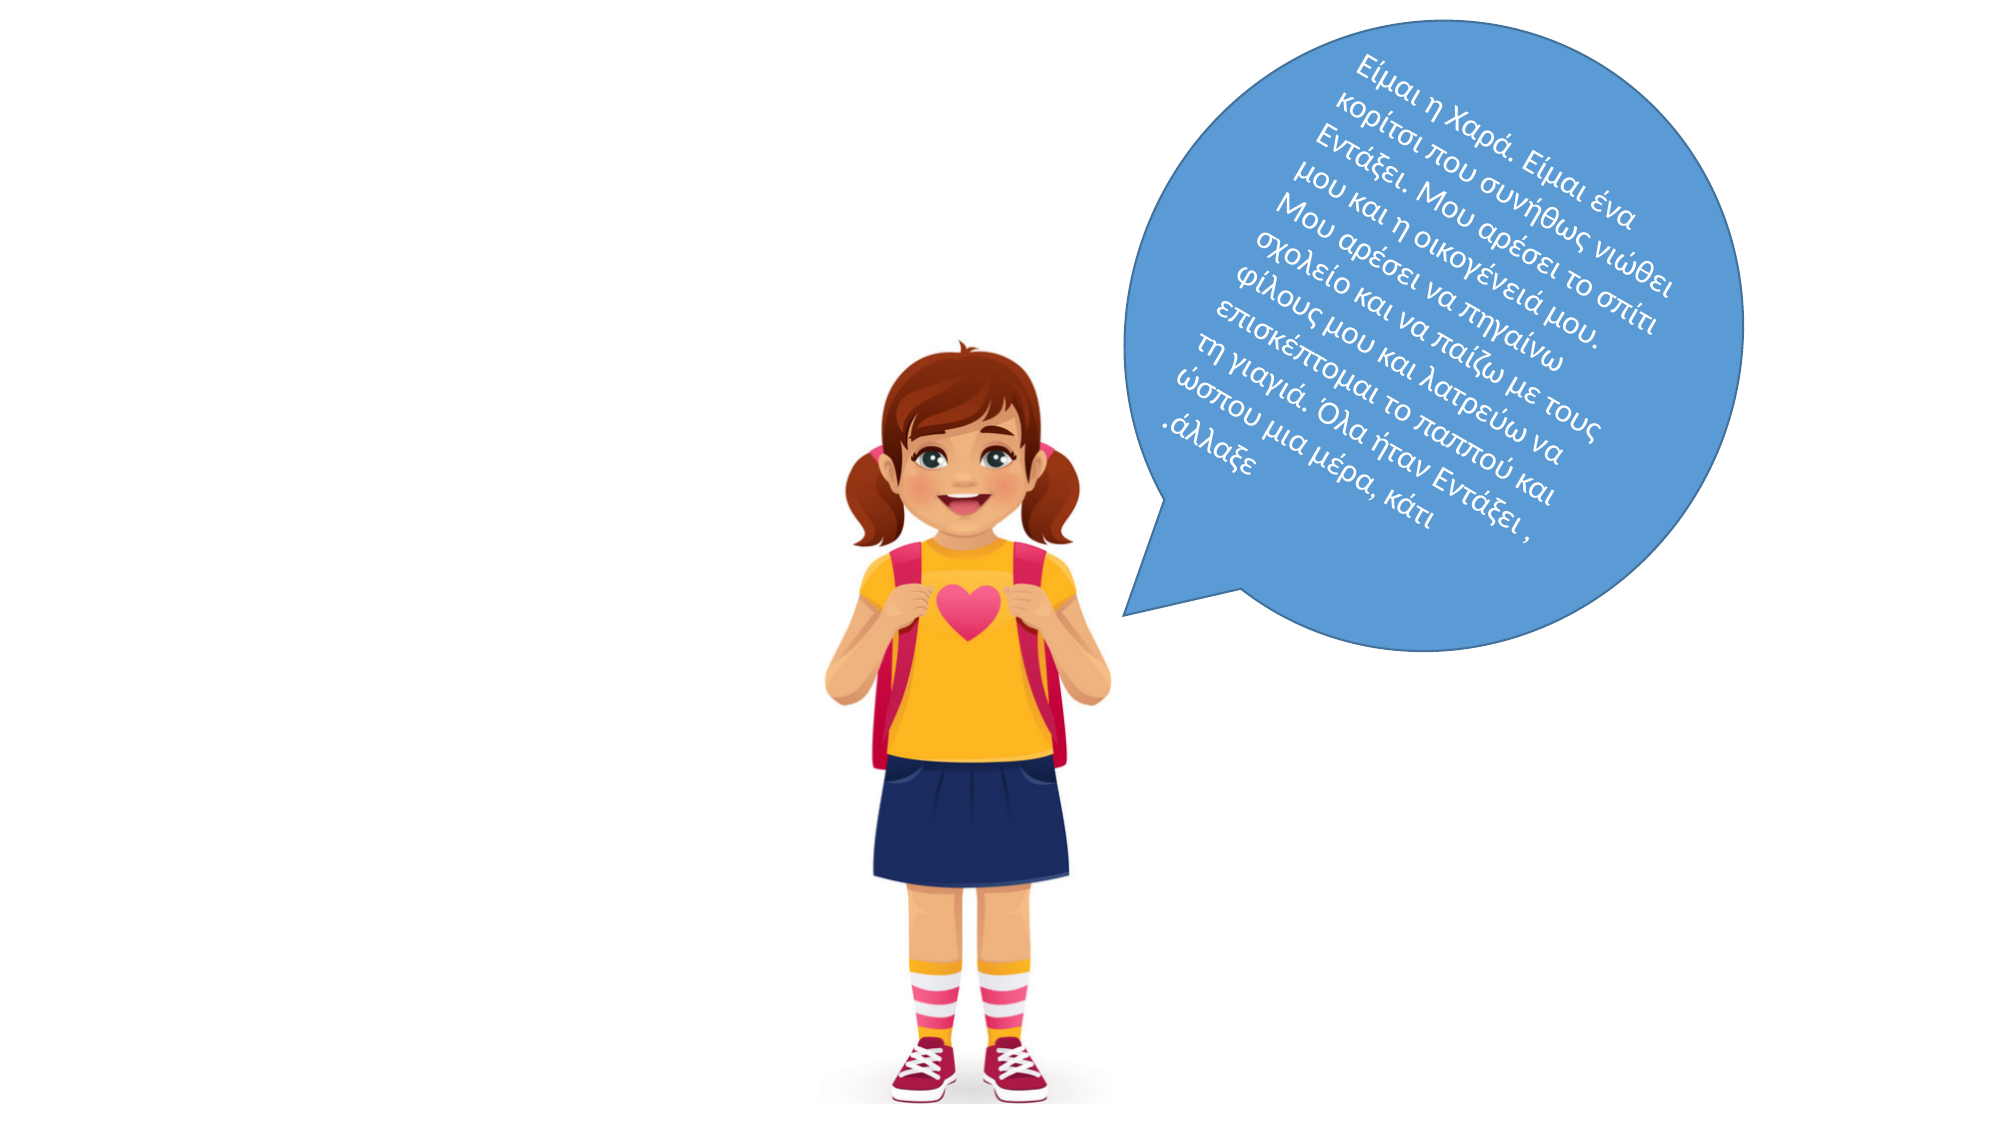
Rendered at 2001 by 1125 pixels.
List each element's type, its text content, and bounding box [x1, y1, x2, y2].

text_box Είμαι η Χαρά. Είμαι ένα κορίτσι που συνήθως νιώθει Εντάξει. Μου αρέσει το σπίτι μου και η οικογένειά μου. Μου αρέσει να πηγαίνω σχολείο και να παίζω με τους φίλους μου και λατρεύω να επισκέπτομαι το παππού και τη γιαγιά. Όλα ήταν Εντάξει , ώσπου μια μέρα, κάτι άλλαξε. [1121, 19, 1745, 653]
picture [804, 306, 1113, 1104]
